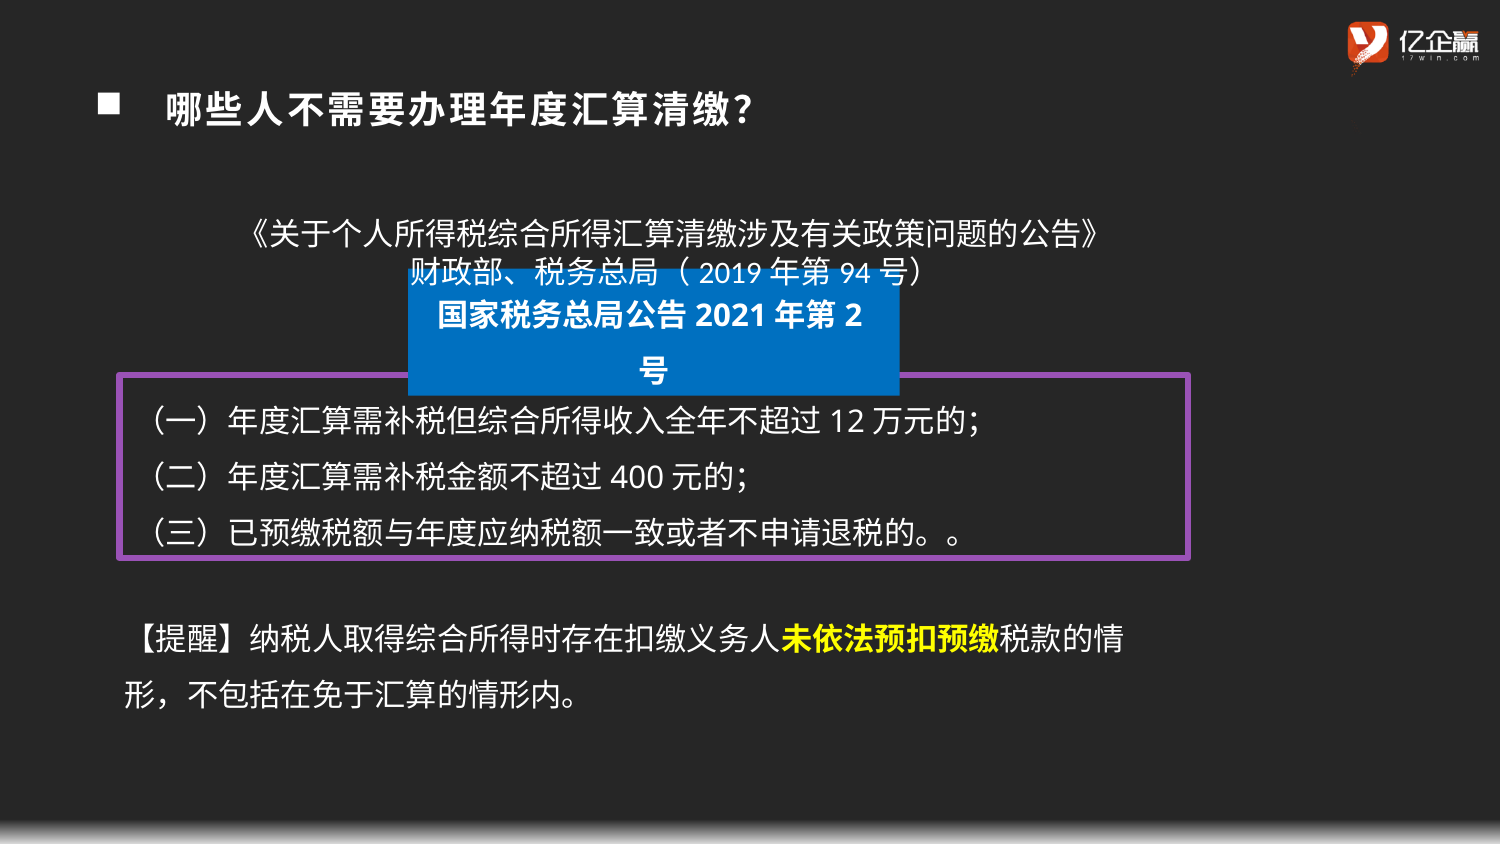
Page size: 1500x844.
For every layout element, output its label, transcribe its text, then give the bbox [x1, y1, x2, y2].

text_box 《关于个人所得税综合所得汇算清缴涉及有关政策问题的公告》 财政部、税务总局（2019年第94号） [222, 207, 1129, 297]
picture [1340, 0, 1483, 198]
text_box 哪些人不需要办理年度汇算清缴？ [81, 58, 853, 137]
text_box 国家税务总局公告2021年第2号 [408, 297, 900, 396]
text_box 【提醒】纳税人取得综合所得时存在扣缴义务人未依法预扣预缴税款的情形，不包括在免于汇算的情形内。 [109, 593, 1189, 721]
text_box （一）年度汇算需补税但综合所得收入全年不超过12万元的； （二）年度汇算需补税金额不超过400元的； （三）已预缴税额与年度应纳税额一致或者不申请退税的。。 [119, 374, 1189, 559]
